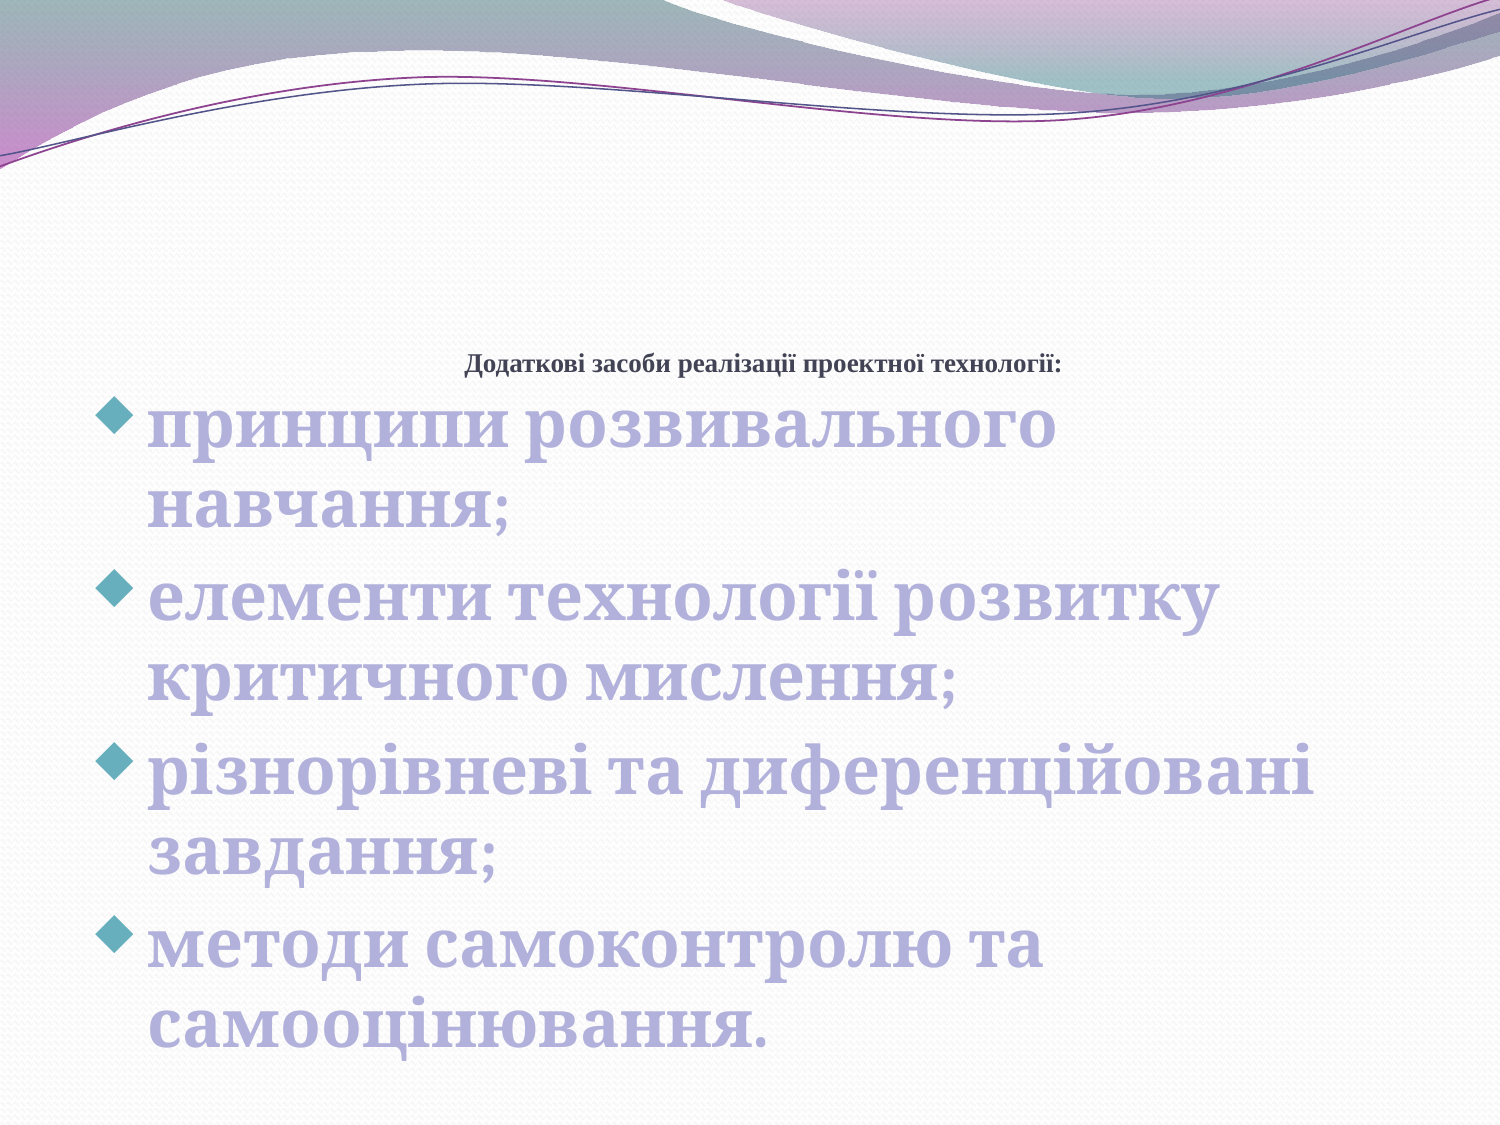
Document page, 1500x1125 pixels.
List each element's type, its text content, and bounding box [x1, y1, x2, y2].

list принципи розвивального навчання; елементи технології розвитку критичного мислення; різнорівневі та диференційовані завдання; методи самоконтролю та самооцінювання. [76, 373, 1447, 1071]
title Додаткові засоби реалізації проектної технології: [88, 66, 1439, 373]
